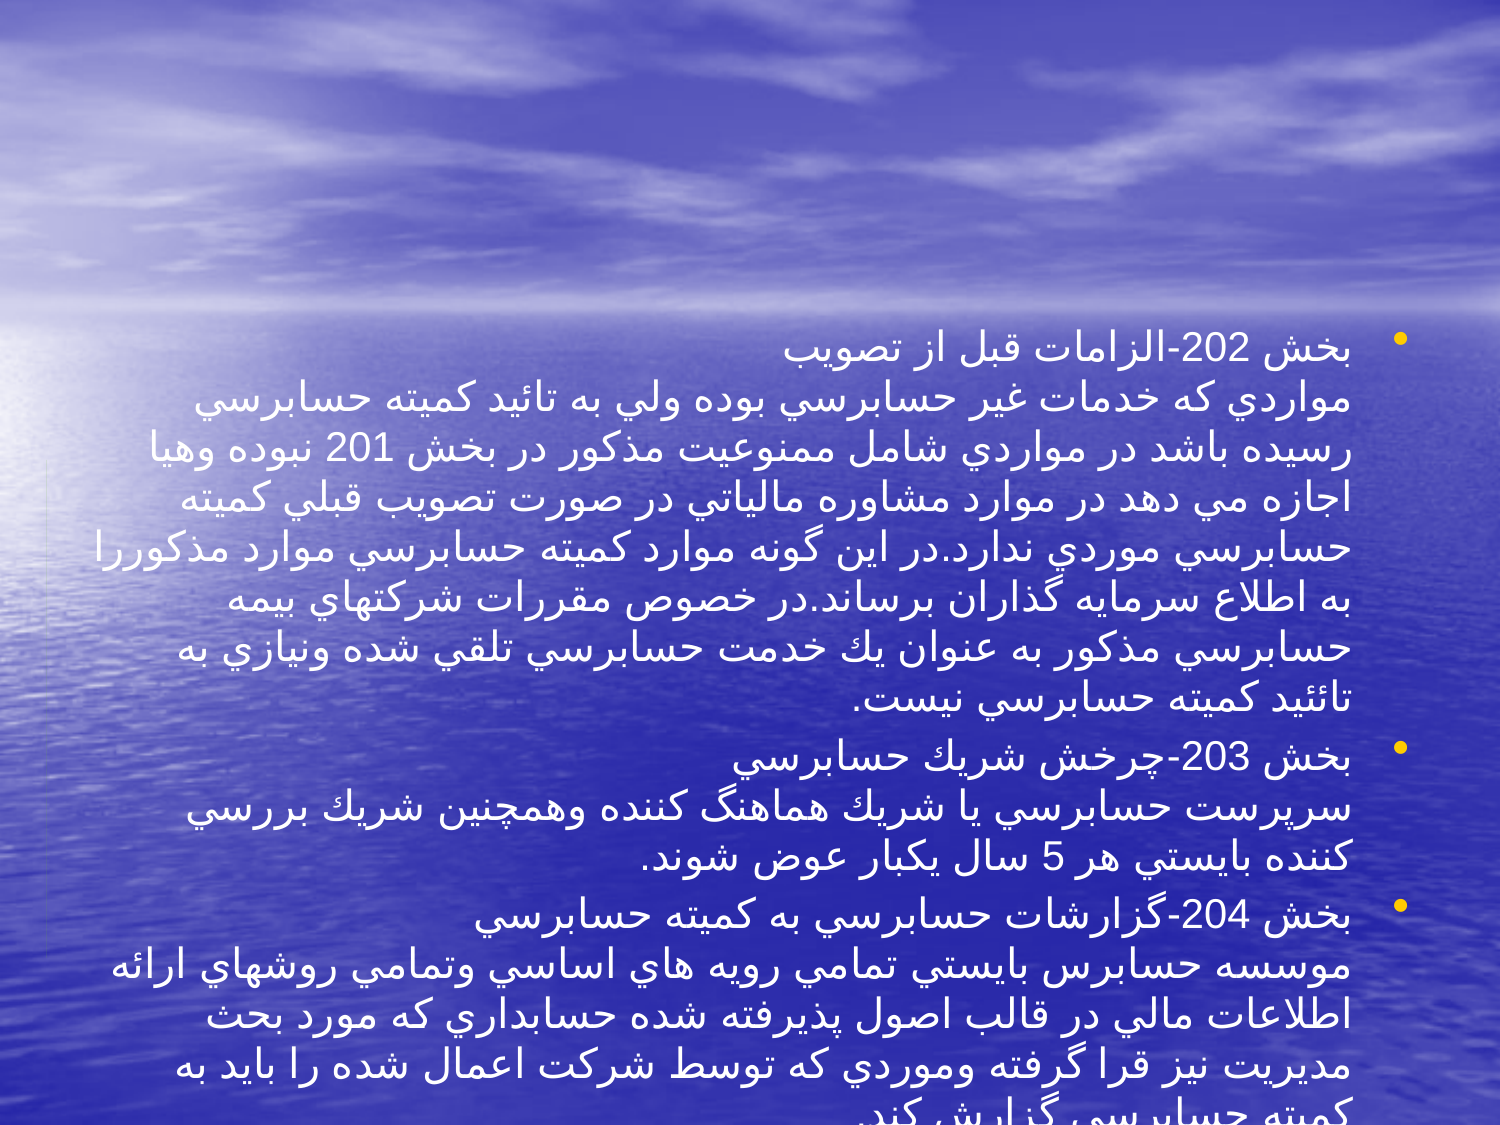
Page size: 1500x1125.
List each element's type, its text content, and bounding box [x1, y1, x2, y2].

list بخش 202-الزامات قبل از تصويب مواردي كه خدمات غير حسابرسي بوده ولي به تائيد كميته حسابرسي رسيده باشد در مواردي شامل ممنوعيت ‏مذكور در بخش 201 نبوده وهيا اجازه مي دهد در موارد مشاوره مالياتي در صورت تصويب قبلي كميته ‏حسابرسي موردي ندارد.در اين گونه موارد كميته حسابرسي موارد مذكوررا به اطلاع سرمايه گذاران برساند.در ‏خصوص مقررات شركتهاي بيمه حسابرسي مذكور به عنوان يك خدمت حسابرسي تلقي شده ونيازي به تائئيد ‏كميته حسابرسي نيست.‏ بخش 203-چرخش شريك حسابرسي سرپرست حسابرسي يا شريك هماهنگ كننده وهمچنين شريك بررسي كننده بايستي هر 5 سال يكبار عوض ‏شوند.‏ بخش 204-گزارشات حسابرسي به كميته حسابرسي موسسه حسابرس بايستي تمامي رويه هاي اساسي وتمامي روشهاي ارائه اطلاعات مالي در قالب اصول پذيرفته ‏شده حسابداري كه مورد بحث مديريت نيز قرا گرفته وموردي كه توسط شركت اعمال شده را بايد به كميته ‏حسابرسي گزارش كند. ‏ بخش 205-اصلاحات اينده نگر اصلاحات آتي نسبت به تعاريف قانون بورس در خصوص كميته هاي حسابرسي شركتهاي حسابرسي ثبت شده در ‏هيات الزامات حسابرسي وساير اصلاحات اعمال خواهد شد.‏ [75, 312, 1425, 988]
